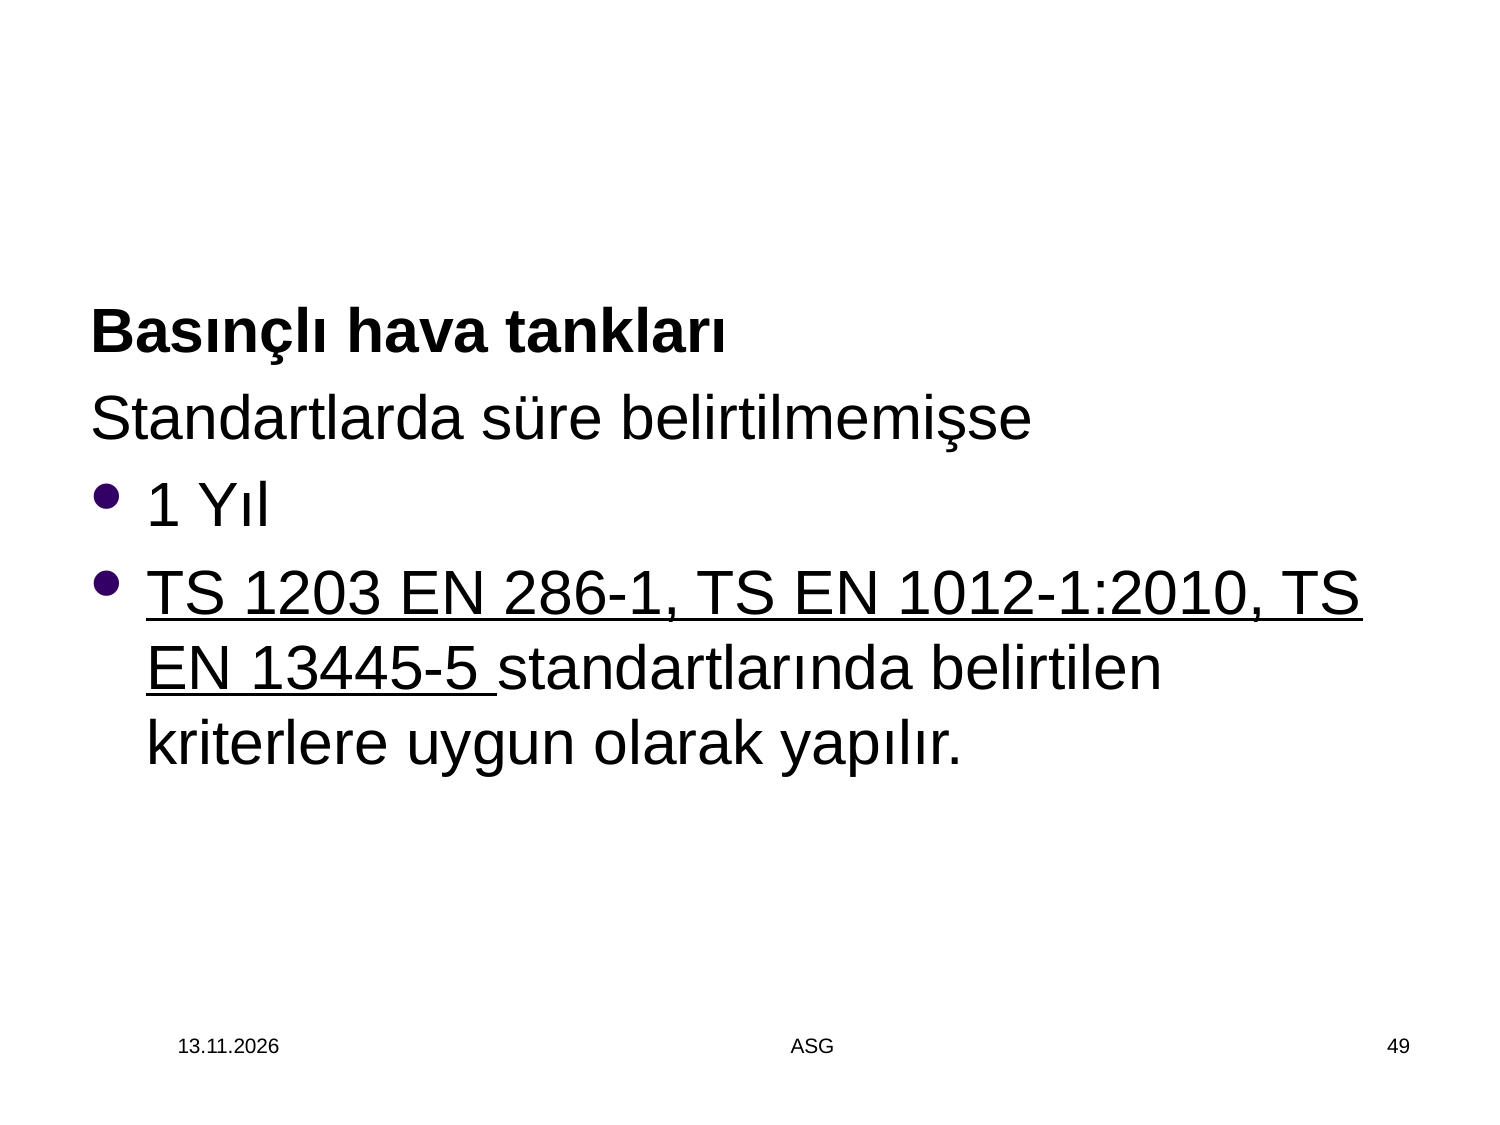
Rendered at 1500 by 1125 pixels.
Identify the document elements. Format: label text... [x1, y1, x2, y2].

footer ASG [574, 1024, 1051, 1101]
list Basınçlı hava tankları Standartlarda süre belirtilmemişse 1 Yıl TS 1203 EN 286-1, TS EN 1012-1:2010, TS EN 13445-5 standartlarında belirtilen kriterlere uygun olarak yapılır. [74, 281, 1426, 1006]
slide_number 49 [1074, 1024, 1426, 1101]
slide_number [162, 1024, 513, 1101]
